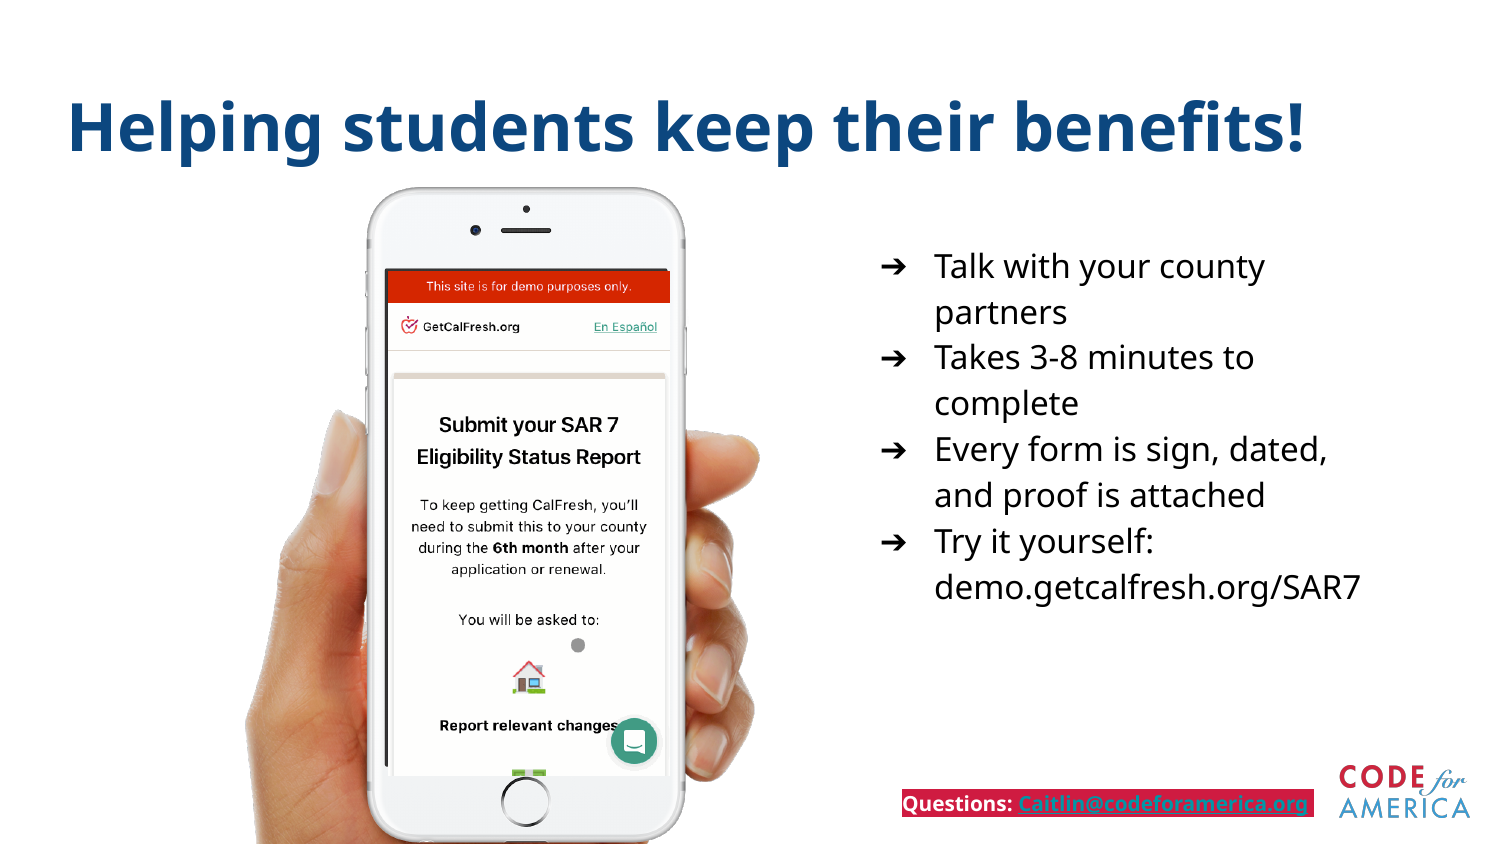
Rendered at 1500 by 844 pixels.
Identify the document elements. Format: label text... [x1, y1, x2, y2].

picture [1339, 765, 1470, 818]
subtitle Questions: Caitlin@codeforamerica.org [770, 775, 1329, 834]
list Talk with your county partners Takes 3-8 minutes to complete Every form is sign, dated, and proof is attached Try it yourself: demo.getcalfresh.org/SAR7 [844, 223, 1399, 785]
picture [125, 179, 766, 844]
title Helping students keep their benefits! [51, 28, 1449, 180]
